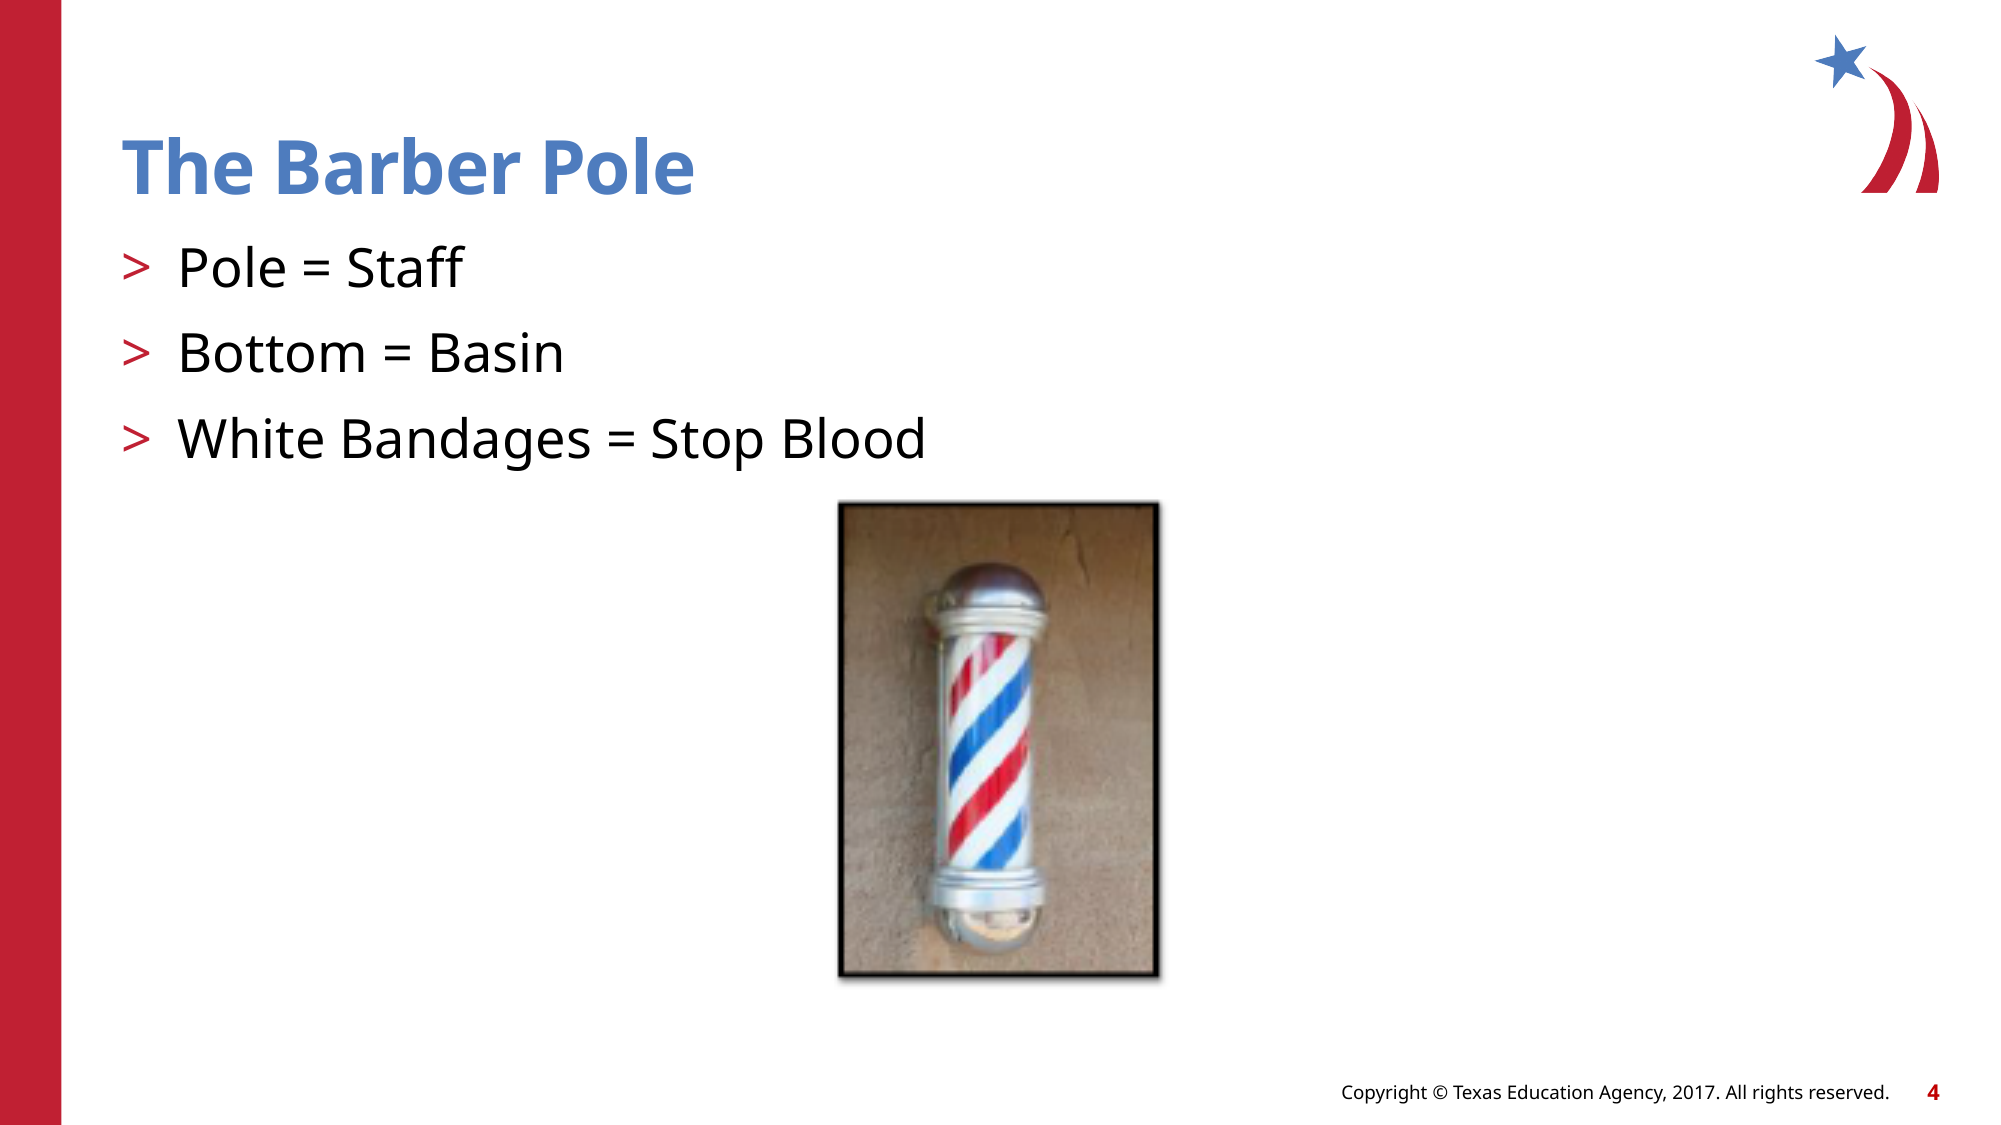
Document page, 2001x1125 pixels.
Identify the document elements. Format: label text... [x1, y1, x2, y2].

title The Barber Pole [121, 66, 1772, 211]
list Pole = Staff Bottom = Basin White Bandages = Stop Blood [121, 233, 1884, 1010]
picture [1814, 34, 1939, 193]
picture [818, 486, 1187, 1005]
